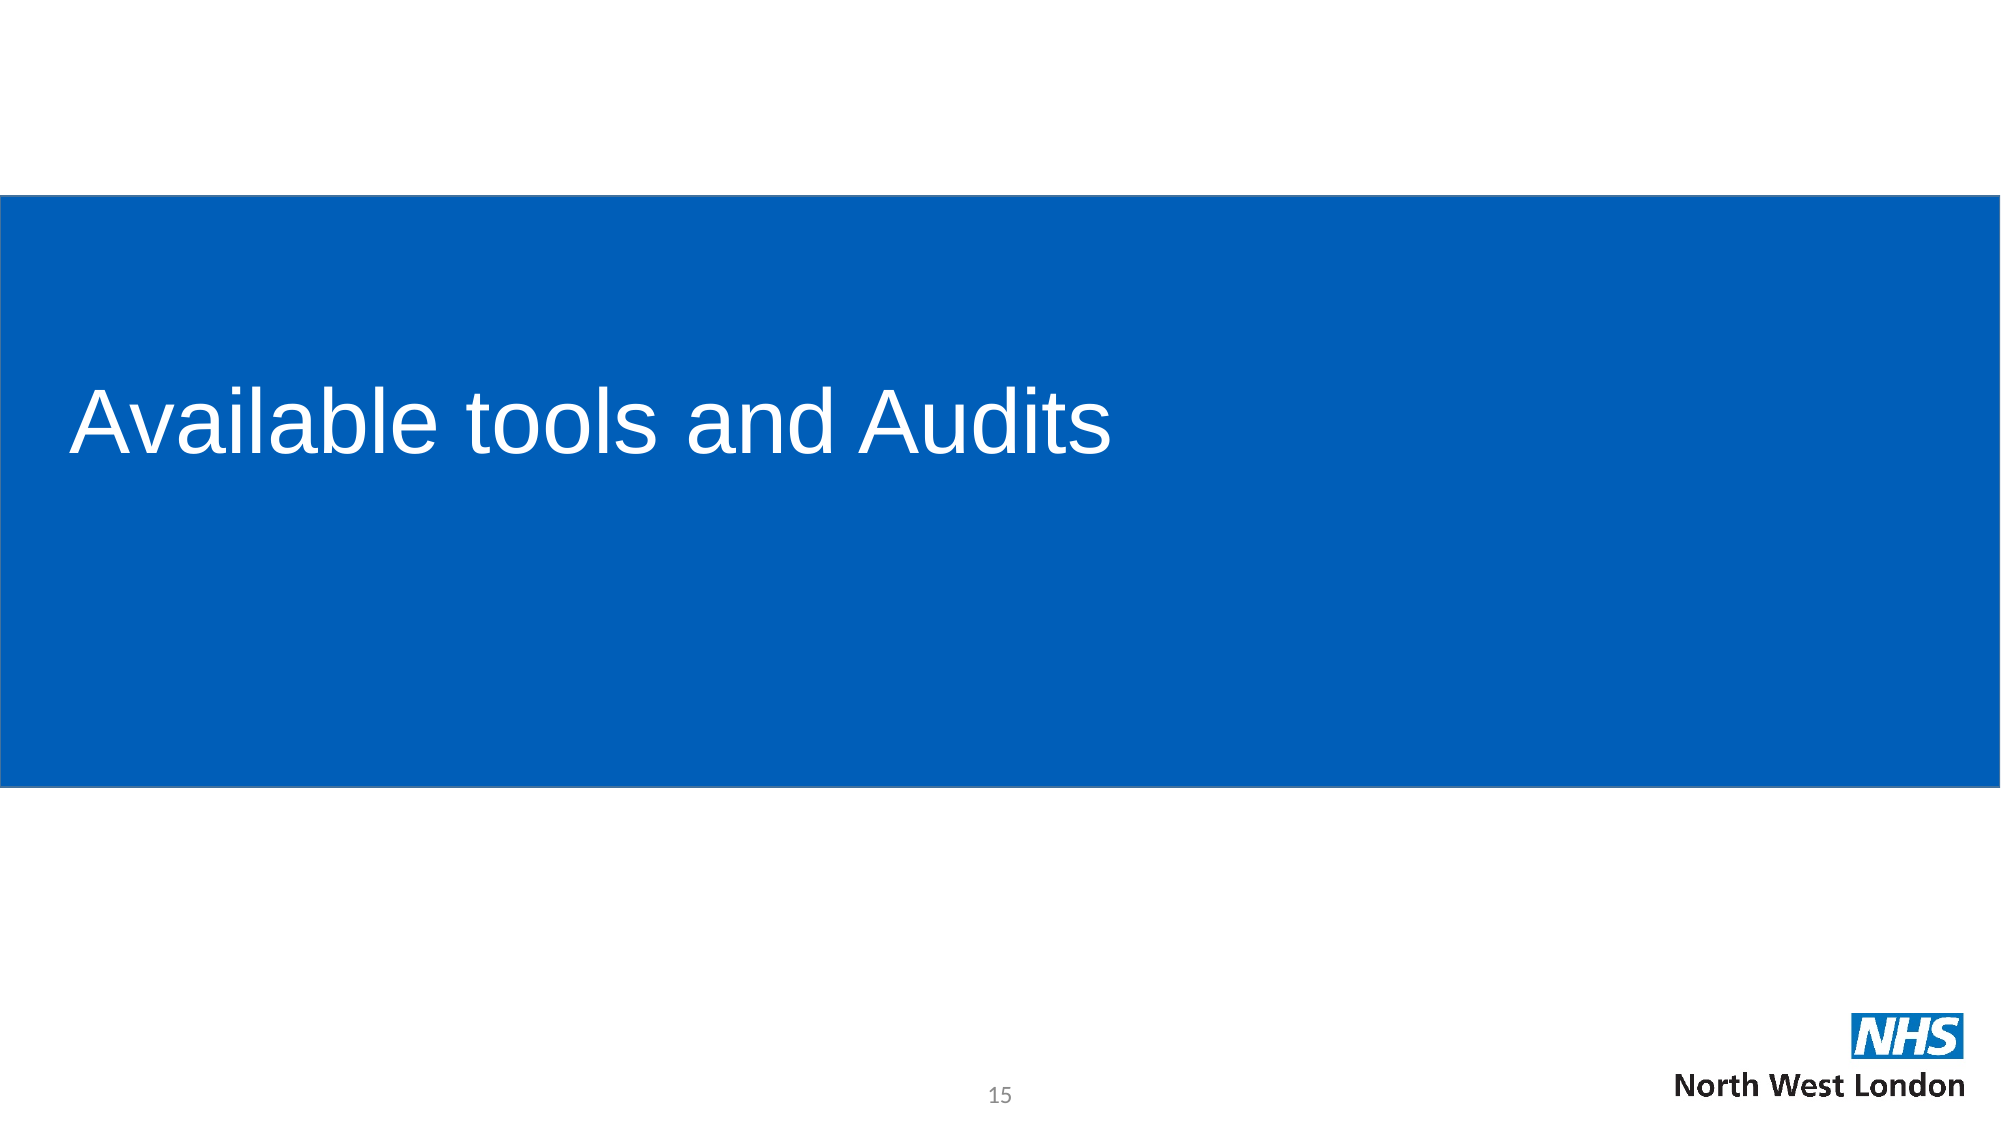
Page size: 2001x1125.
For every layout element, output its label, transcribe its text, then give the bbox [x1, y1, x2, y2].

slide_number 15 [774, 1063, 1225, 1124]
picture [1673, 1013, 1966, 1104]
title Available tools and Audits [55, 314, 1922, 533]
